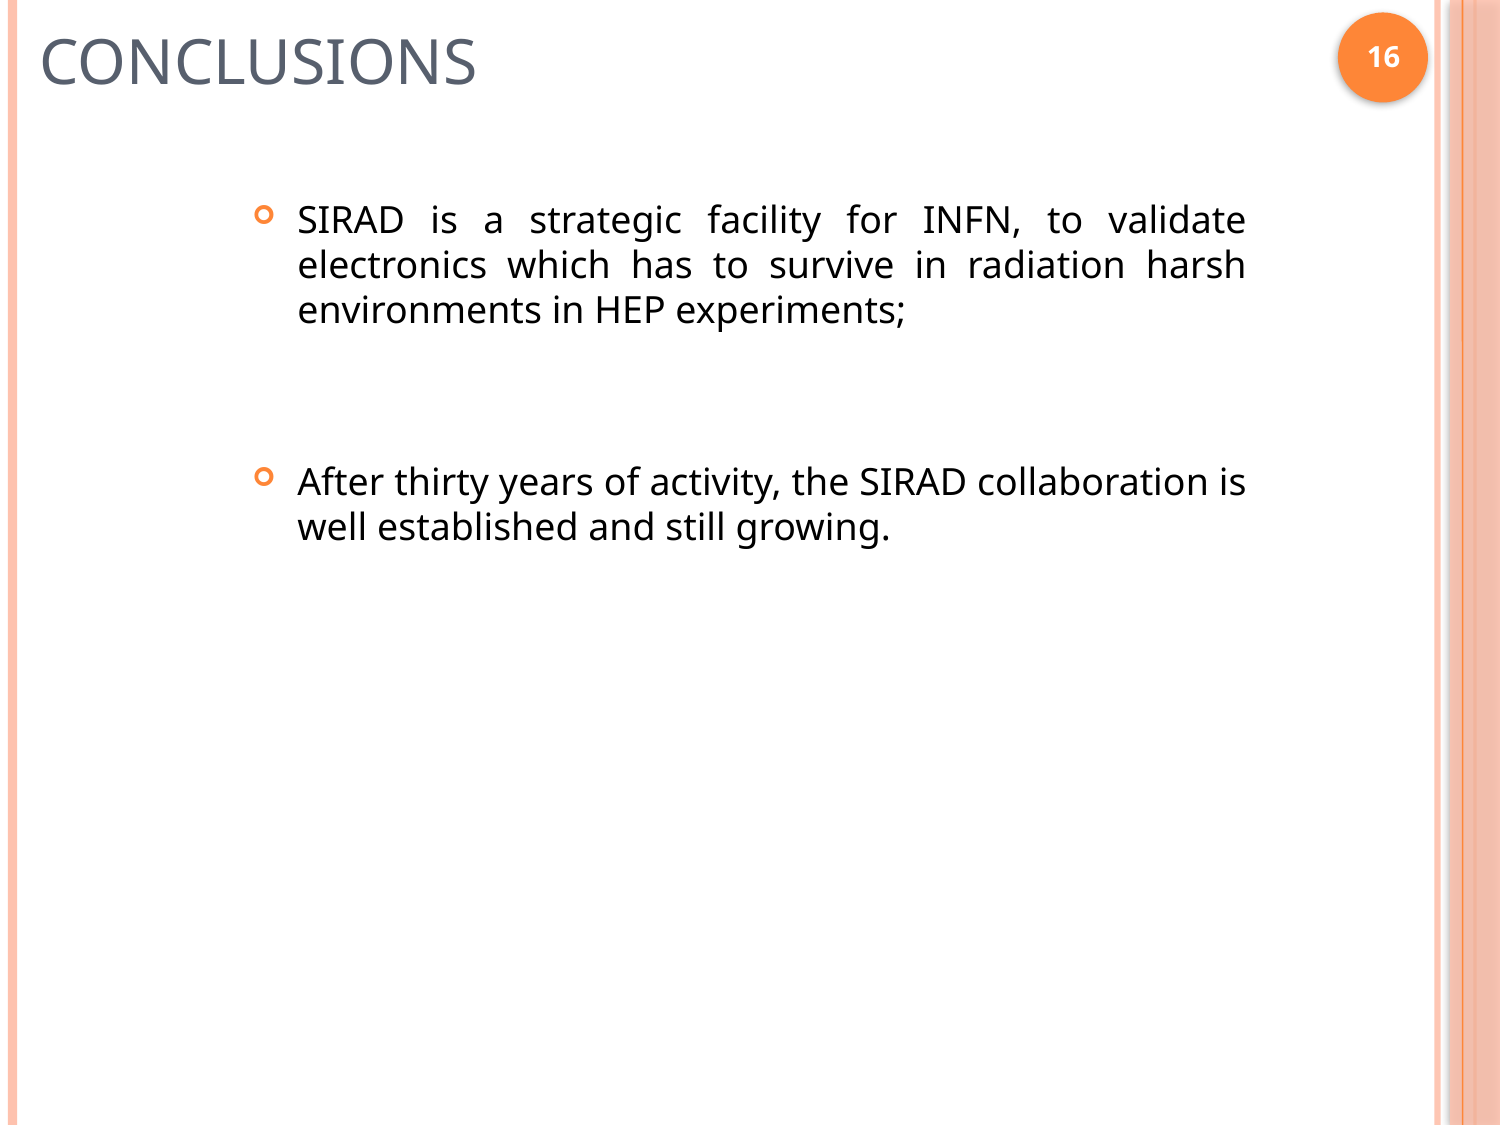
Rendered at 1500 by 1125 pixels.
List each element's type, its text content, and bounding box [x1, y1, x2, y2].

slide_number 16 [1333, 15, 1434, 102]
title Conclusions [24, 12, 1325, 105]
list SIRAD is a strategic facility for INFN, to validate electronics which has to survive in radiation harsh environments in HEP experiments; After thirty years of activity, the SIRAD collaboration is well established and still growing. [237, 188, 1263, 564]
